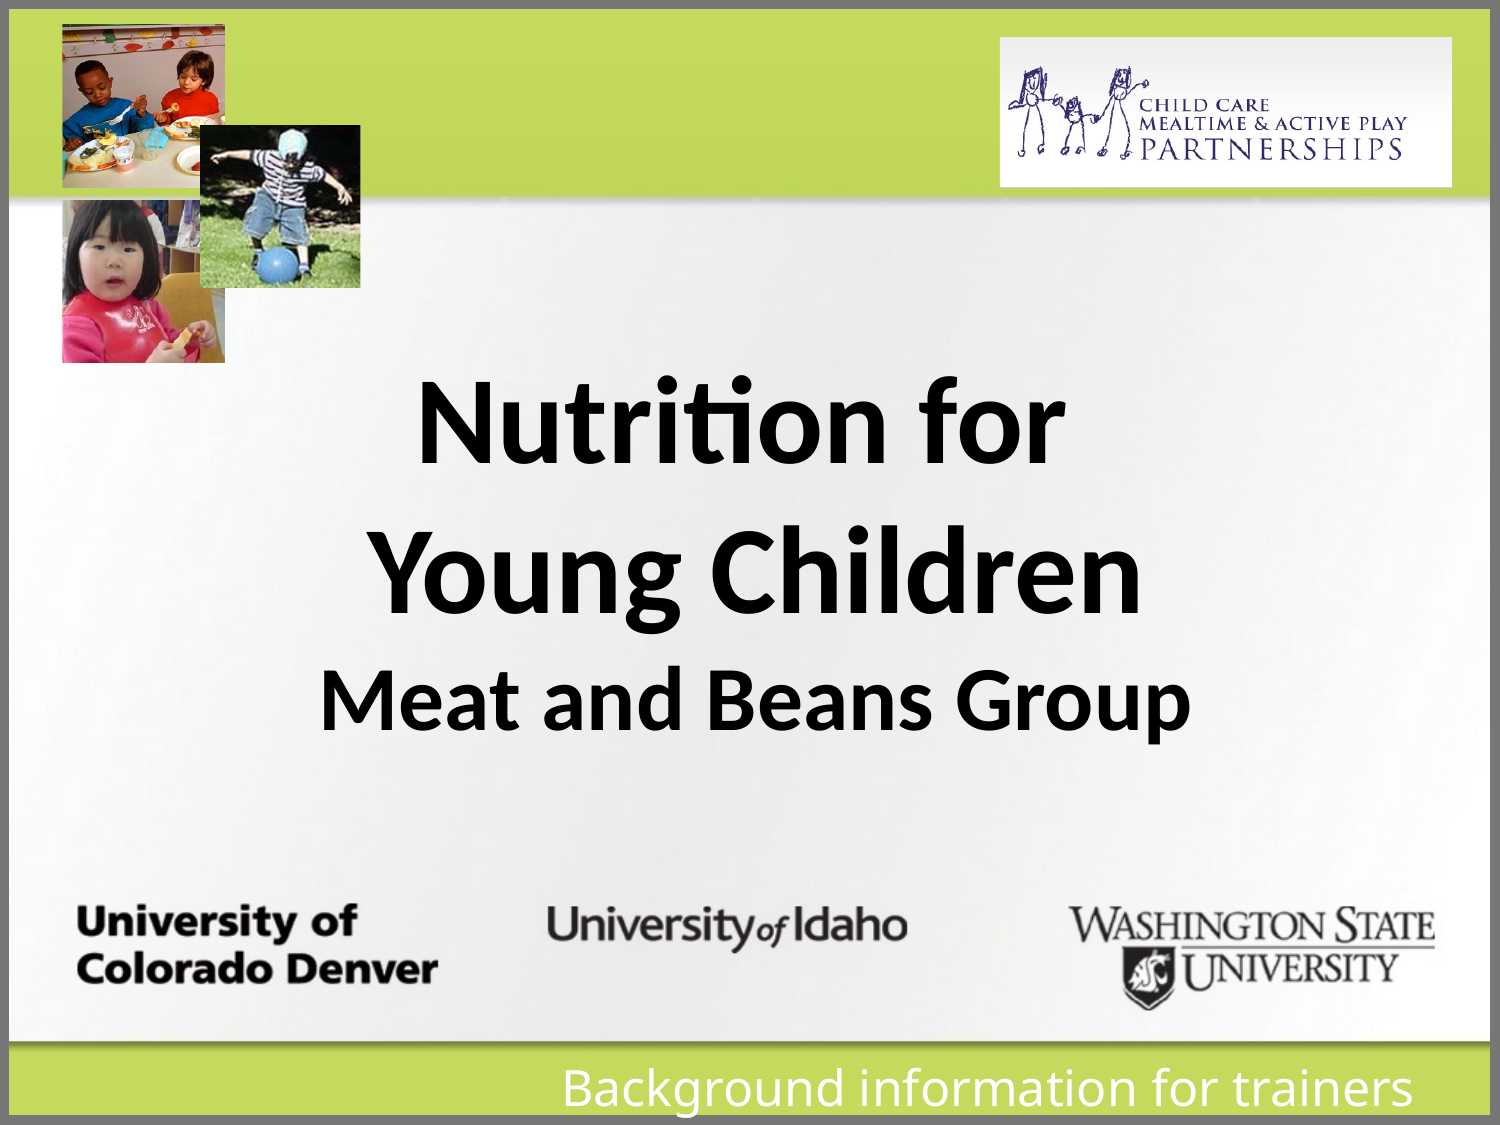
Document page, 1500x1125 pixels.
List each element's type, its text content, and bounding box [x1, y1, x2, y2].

text_box Nutrition for Young Children Meat and Beans Group [49, 324, 1463, 863]
text_box [0, 0, 1500, 1125]
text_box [62, 24, 361, 363]
text_box Background information for trainers [546, 1049, 1431, 1124]
picture [999, 37, 1453, 188]
